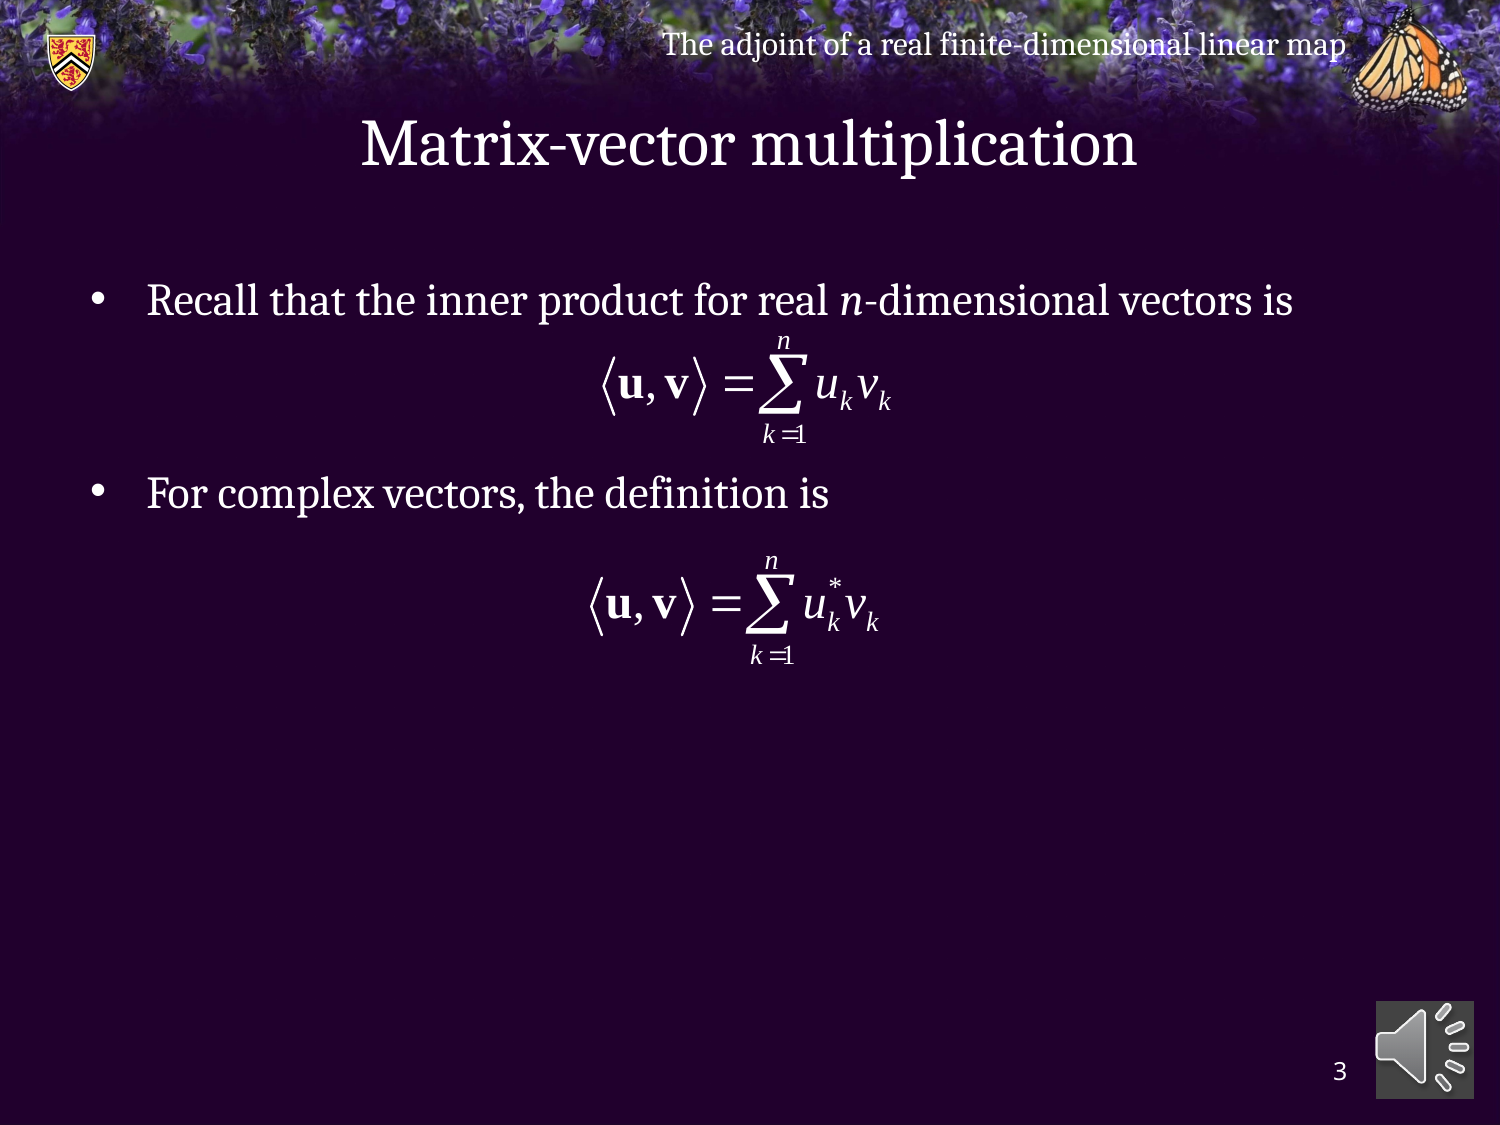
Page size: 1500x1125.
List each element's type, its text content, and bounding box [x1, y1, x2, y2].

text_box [592, 315, 908, 457]
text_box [580, 536, 896, 677]
footer The adjoint of a real finite-dimensional linear map [320, 12, 1363, 73]
list Recall that the inner product for real n-dimensional vectors is For complex vectors, the definition is [75, 262, 1450, 1005]
picture [0, 0, 1500, 1125]
title Matrix-vector multiplication [75, 45, 1425, 233]
slide_number 3 [1187, 1042, 1363, 1103]
